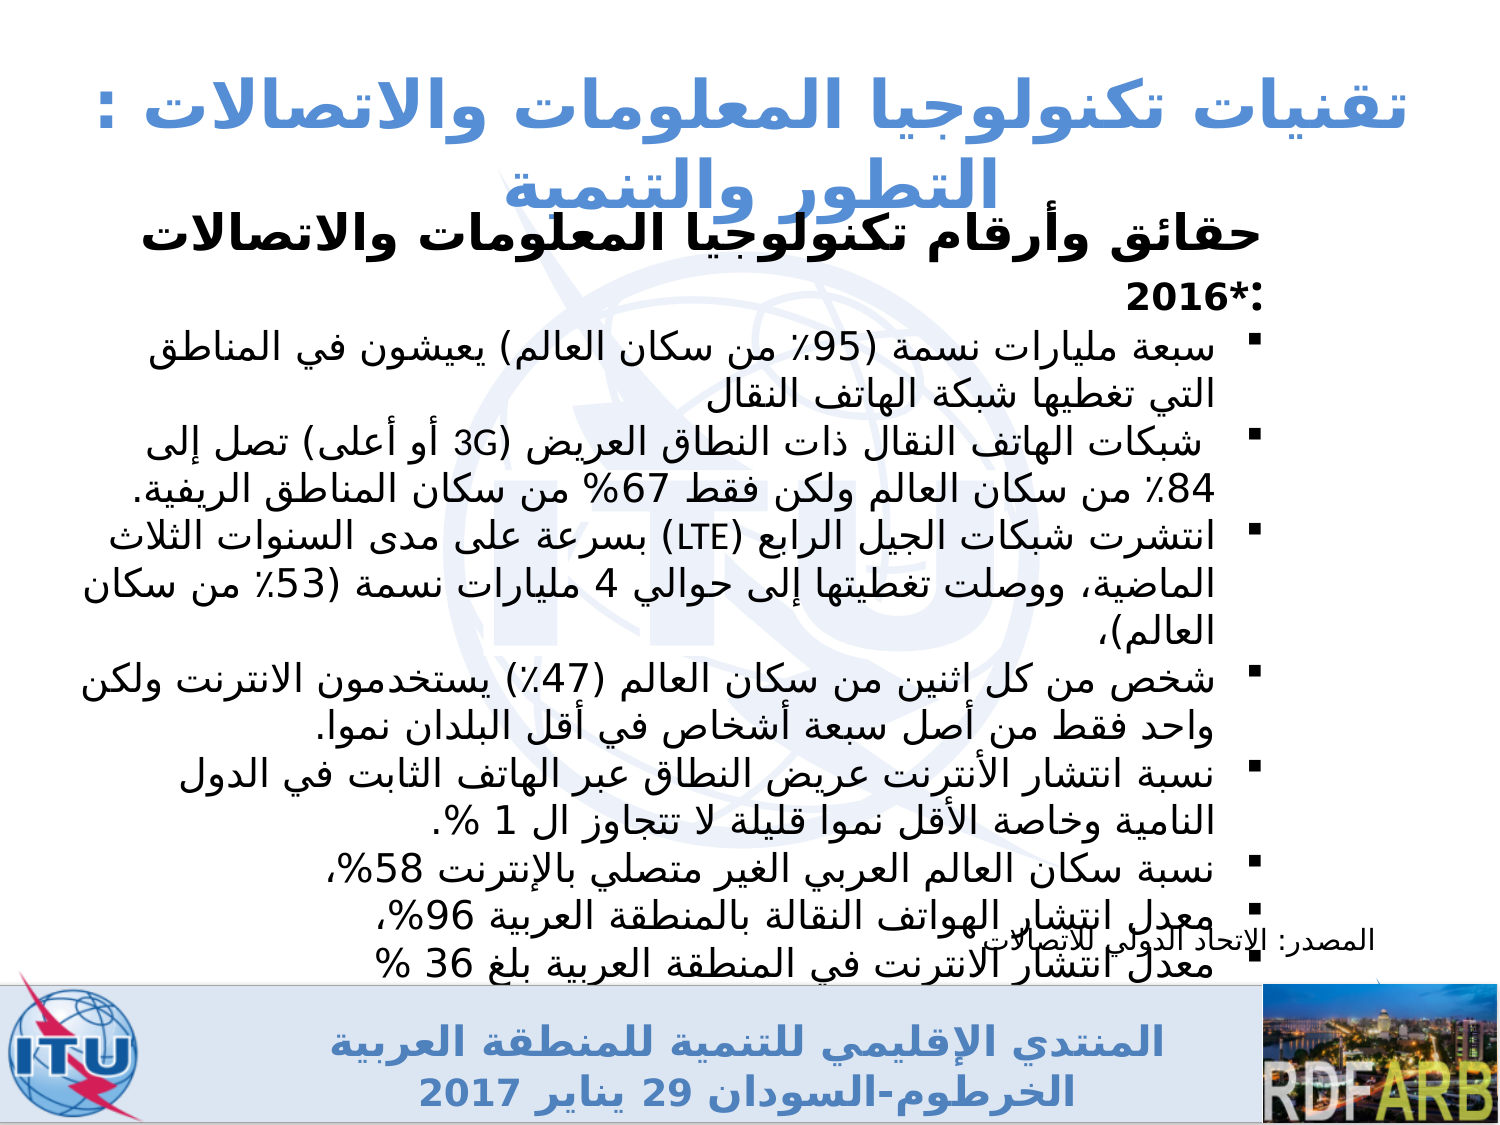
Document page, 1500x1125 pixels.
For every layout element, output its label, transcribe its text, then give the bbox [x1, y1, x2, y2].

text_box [0, 969, 1498, 1125]
text_box حقائق وأرقام تكنولوجيا المعلومات والاتصالات 2016*: سبعة مليارات نسمة (95٪ من سكان العالم) يعيشون في المناطق التي تغطيها شبكة الهاتف النقال شبكات الهاتف النقال ذات النطاق العريض (3G أو أعلى) تصل إلى 84٪ من سكان العالم ولكن فقط 67% من سكان المناطق الريفية. انتشرت شبكات الجيل الرابع (LTE) بسرعة على مدى السنوات الثلاث الماضية، ووصلت تغطيتها إلى حوالي 4 مليارات نسمة (53٪ من سكان العالم)، شخص من كل اثنين من سكان العالم (47٪) يستخدمون الانترنت ولكن واحد فقط من أصل سبعة أشخاص في أقل البلدان نموا. نسبة انتشار الأنترنت عريض النطاق عبر الهاتف الثابت في الدول النامية وخاصة الأقل نموا قليلة لا تتجاوز ال 1 %. نسبة سكان العالم العربي الغير متصلي بالإنترنت 58%، معدل انتشار الهواتف النقالة بالمنطقة العربية 96%، معدل انتشار الانترنت في المنطقة العربية بلغ 36 % [54, 193, 1279, 968]
text_box المصدر: الاتحاد الدولي للاتصالات [967, 913, 1474, 964]
picture [0, 0, 1500, 1125]
title تقنيات تكنولوجيا المعلومات والاتصالات : التطور والتنمية [77, 48, 1428, 236]
